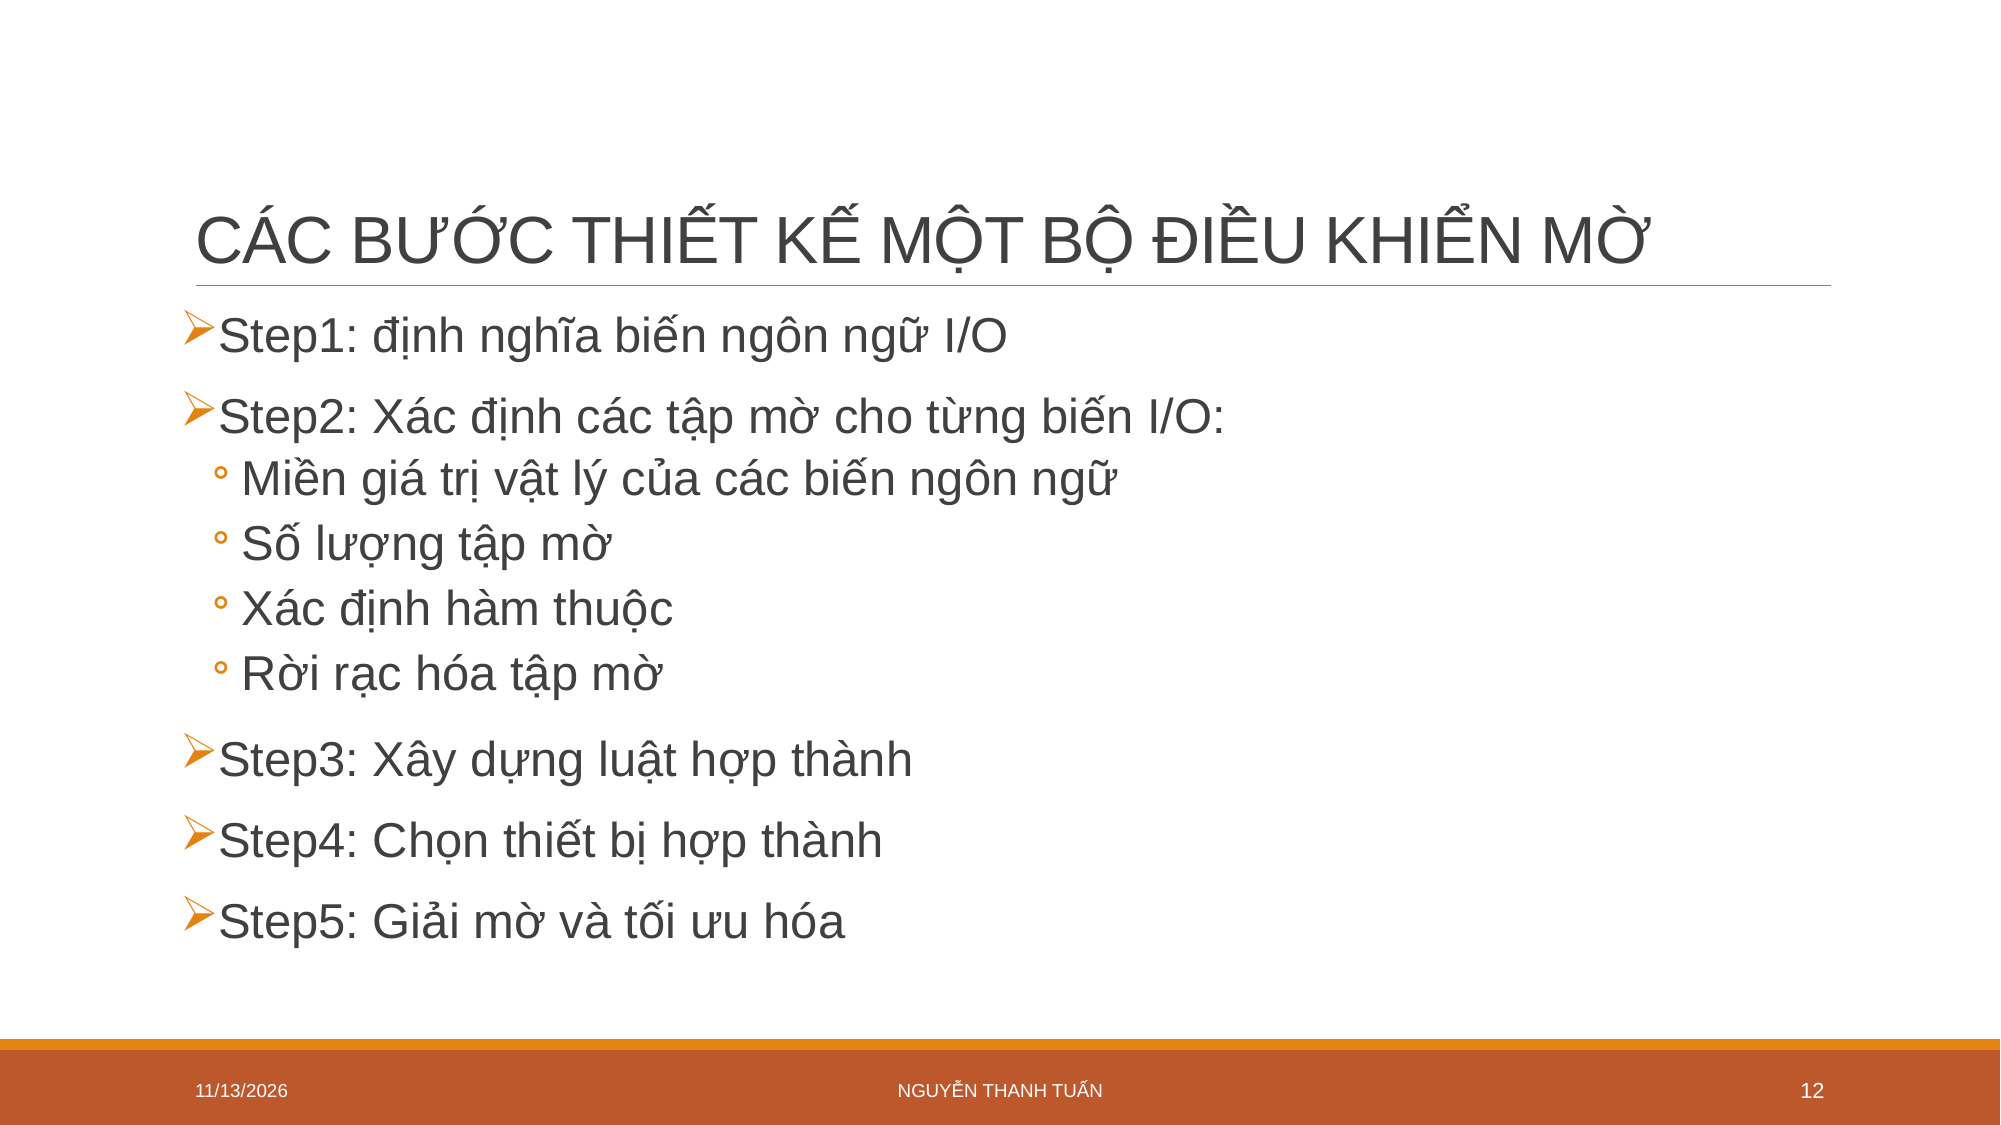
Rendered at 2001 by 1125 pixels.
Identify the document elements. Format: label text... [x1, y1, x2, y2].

footer NGUYỄN THANH TUẤN [604, 1059, 1396, 1120]
list Step1: định nghĩa biến ngôn ngữ I/O Step2: Xác định các tập mờ cho từng biến I/O: Miền giá trị vật lý của các biến ngôn ngữ Số lượng tập mờ Xác định hàm thuộc Rời rạc hóa tập mờ Step3: Xây dựng luật hợp thành Step4: Chọn thiết bị hợp thành Step5: Giải mờ và tối ưu hóa [180, 302, 1830, 963]
slide_number 12 [1624, 1059, 1840, 1120]
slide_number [180, 1059, 586, 1120]
title CÁC BƯỚC THIẾT KẾ MỘT BỘ ĐIỀU KHIỂN MỜ [180, 47, 1830, 285]
